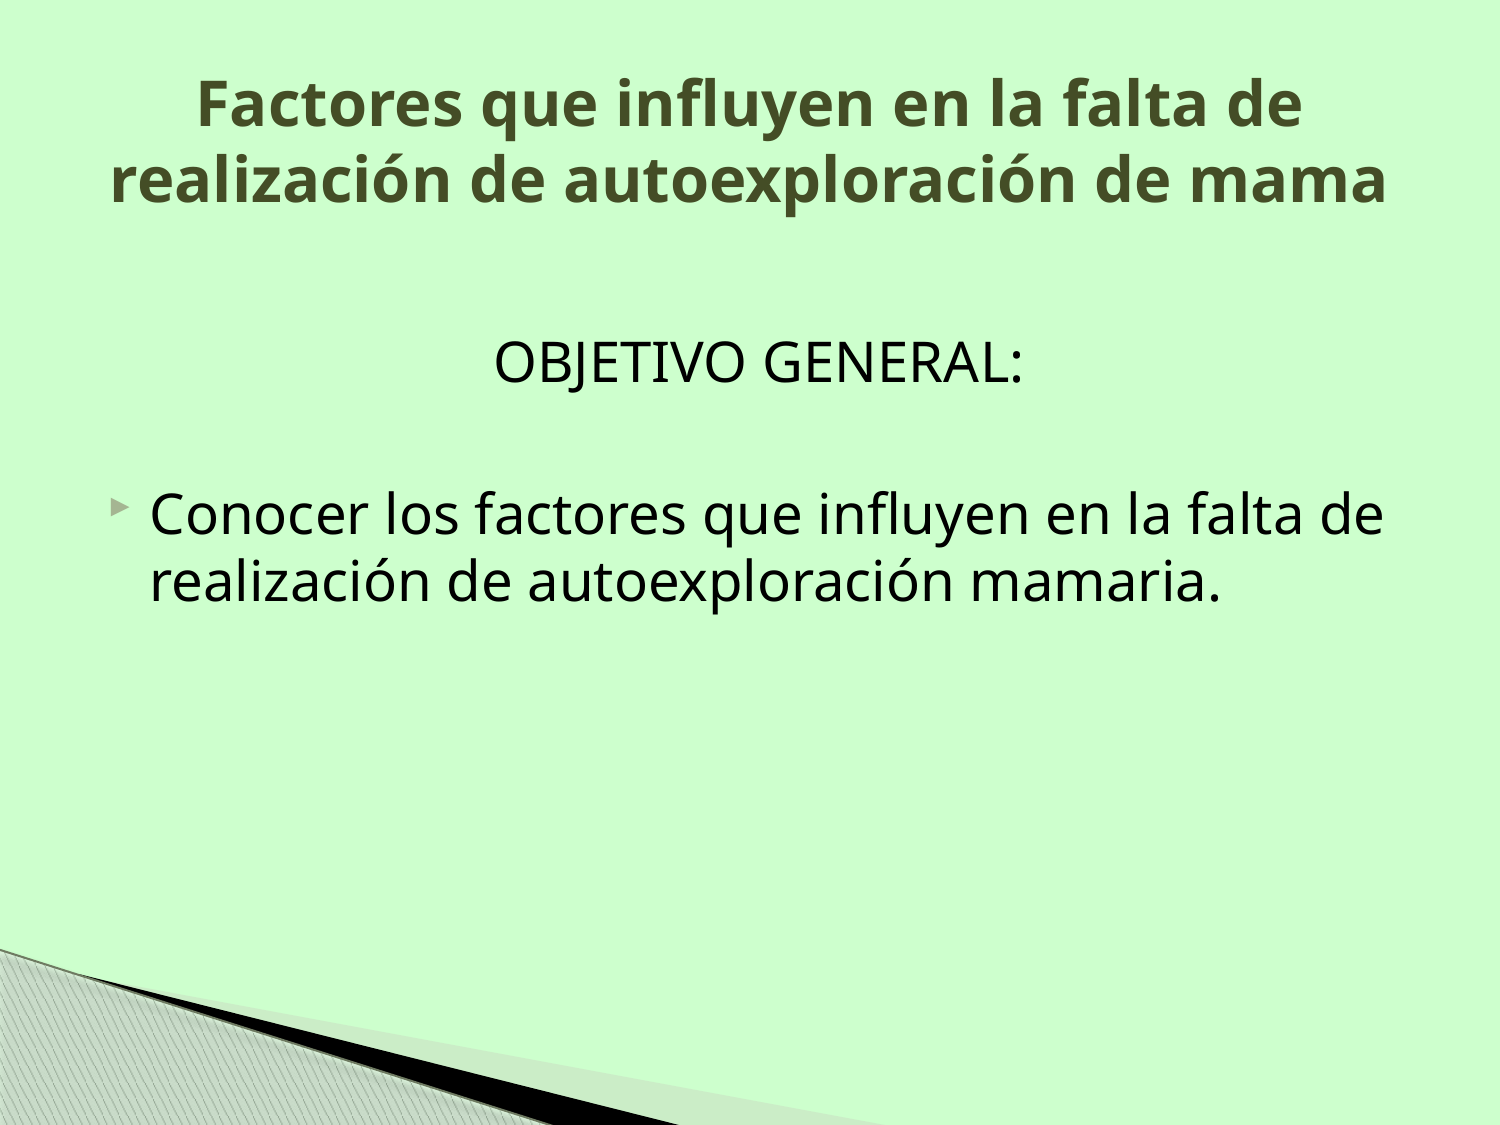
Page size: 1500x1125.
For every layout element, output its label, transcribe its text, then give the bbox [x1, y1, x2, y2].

list OBJETIVO GENERAL: Conocer los factores que influyen en la falta de realización de autoexploración mamaria. [75, 243, 1425, 986]
title Factores que influyen en la falta de realización de autoexploración de mama [75, 45, 1425, 233]
